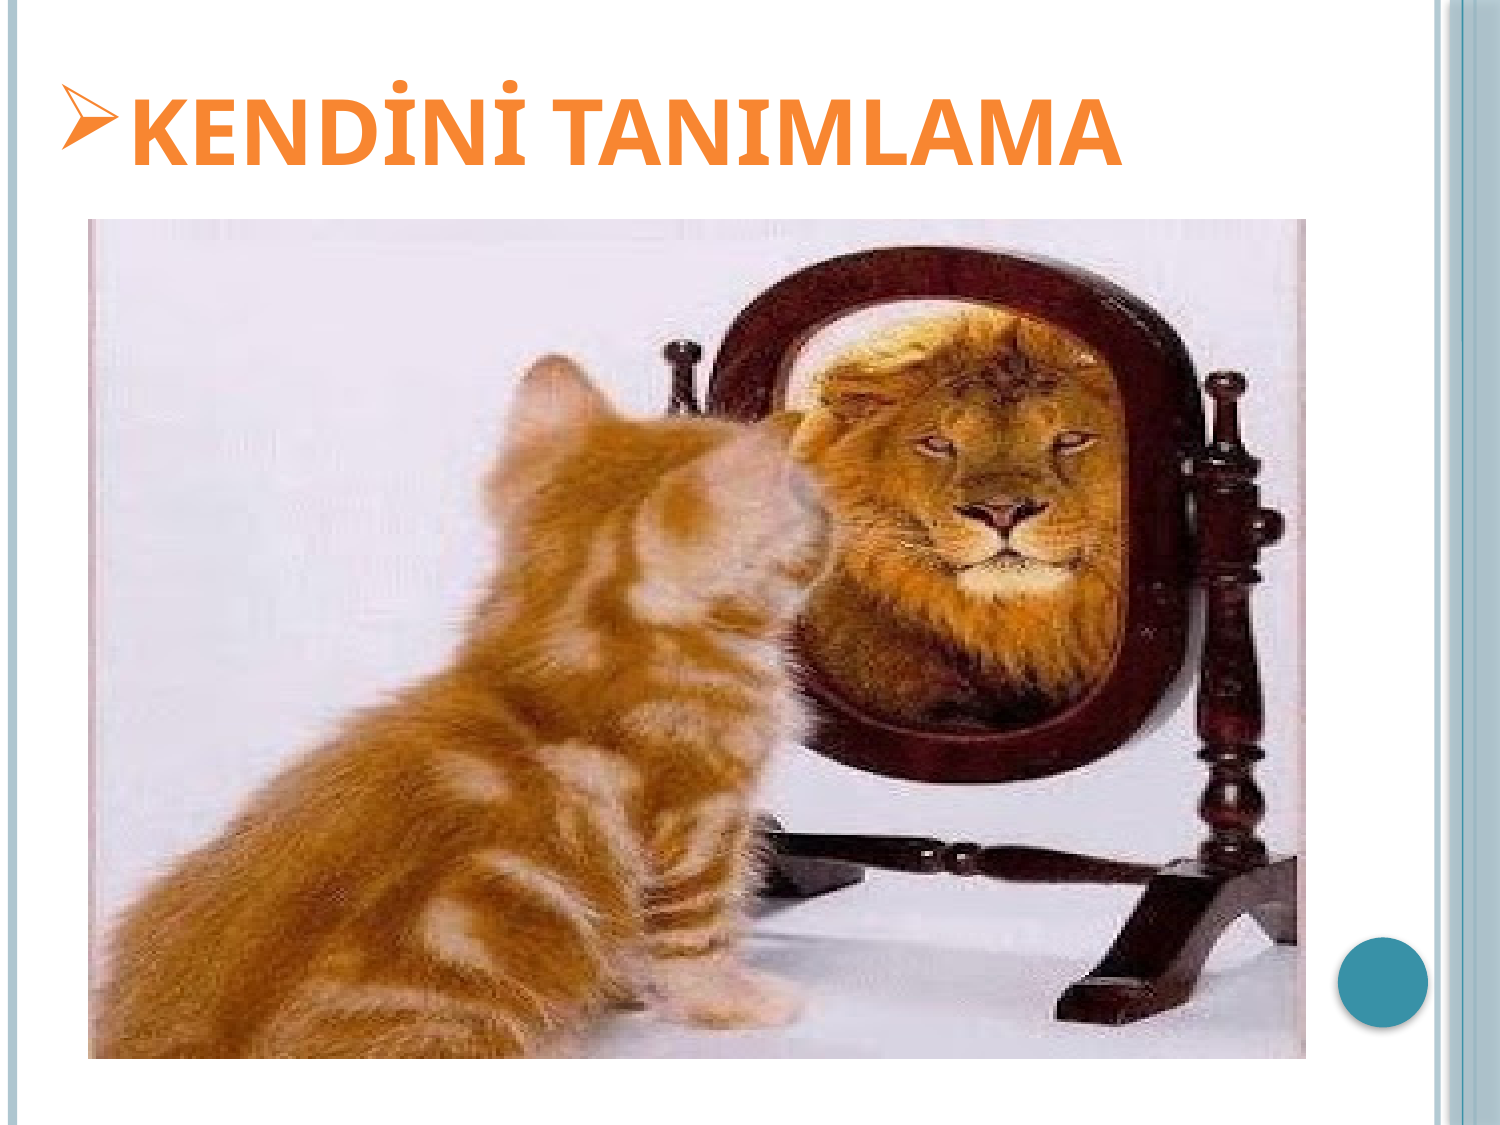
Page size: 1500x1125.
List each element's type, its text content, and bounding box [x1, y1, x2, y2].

picture [87, 219, 1306, 1060]
text_box KENDİNİ TANIMLAMA [39, 66, 1139, 192]
